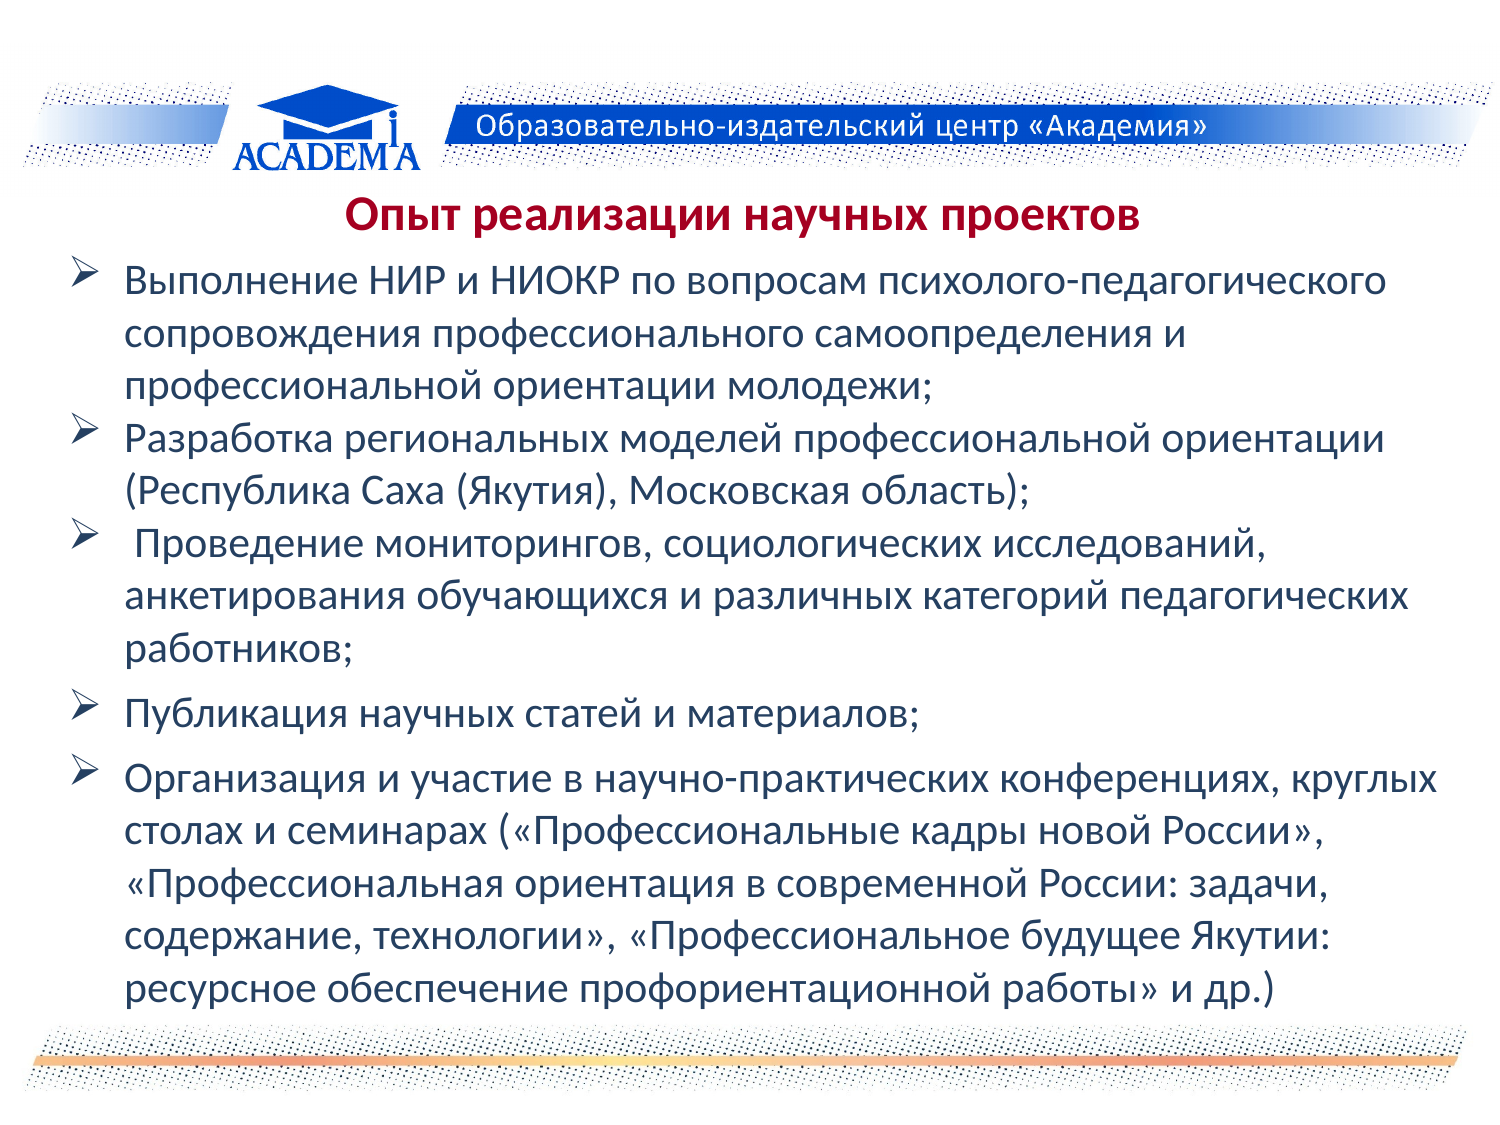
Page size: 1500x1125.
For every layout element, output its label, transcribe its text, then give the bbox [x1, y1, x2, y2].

text_box Выполнение НИР и НИОКР по вопросам психолого-педагогического сопровождения профессионального самоопределения и профессиональной ориентации молодежи; Разработка региональных моделей профессиональной ориентации (Республика Саха (Якутия), Московская область); Проведение мониторингов, социологических исследований, анкетирования обучающихся и различных категорий педагогических работников; Публикация научных статей и материалов; Организация и участие в научно-практических конференциях, круглых столах и семинарах («Профессиональные кадры новой России», «Профессиональная ориентация в современной России: задачи, содержание, технологии», «Профессиональное будущее Якутии: ресурсное обеспечение профориентационной работы» и др.) [53, 243, 1483, 1076]
text_box Опыт реализации научных проектов [58, 172, 1429, 243]
picture [0, 1002, 1500, 1125]
picture [0, 43, 1500, 197]
